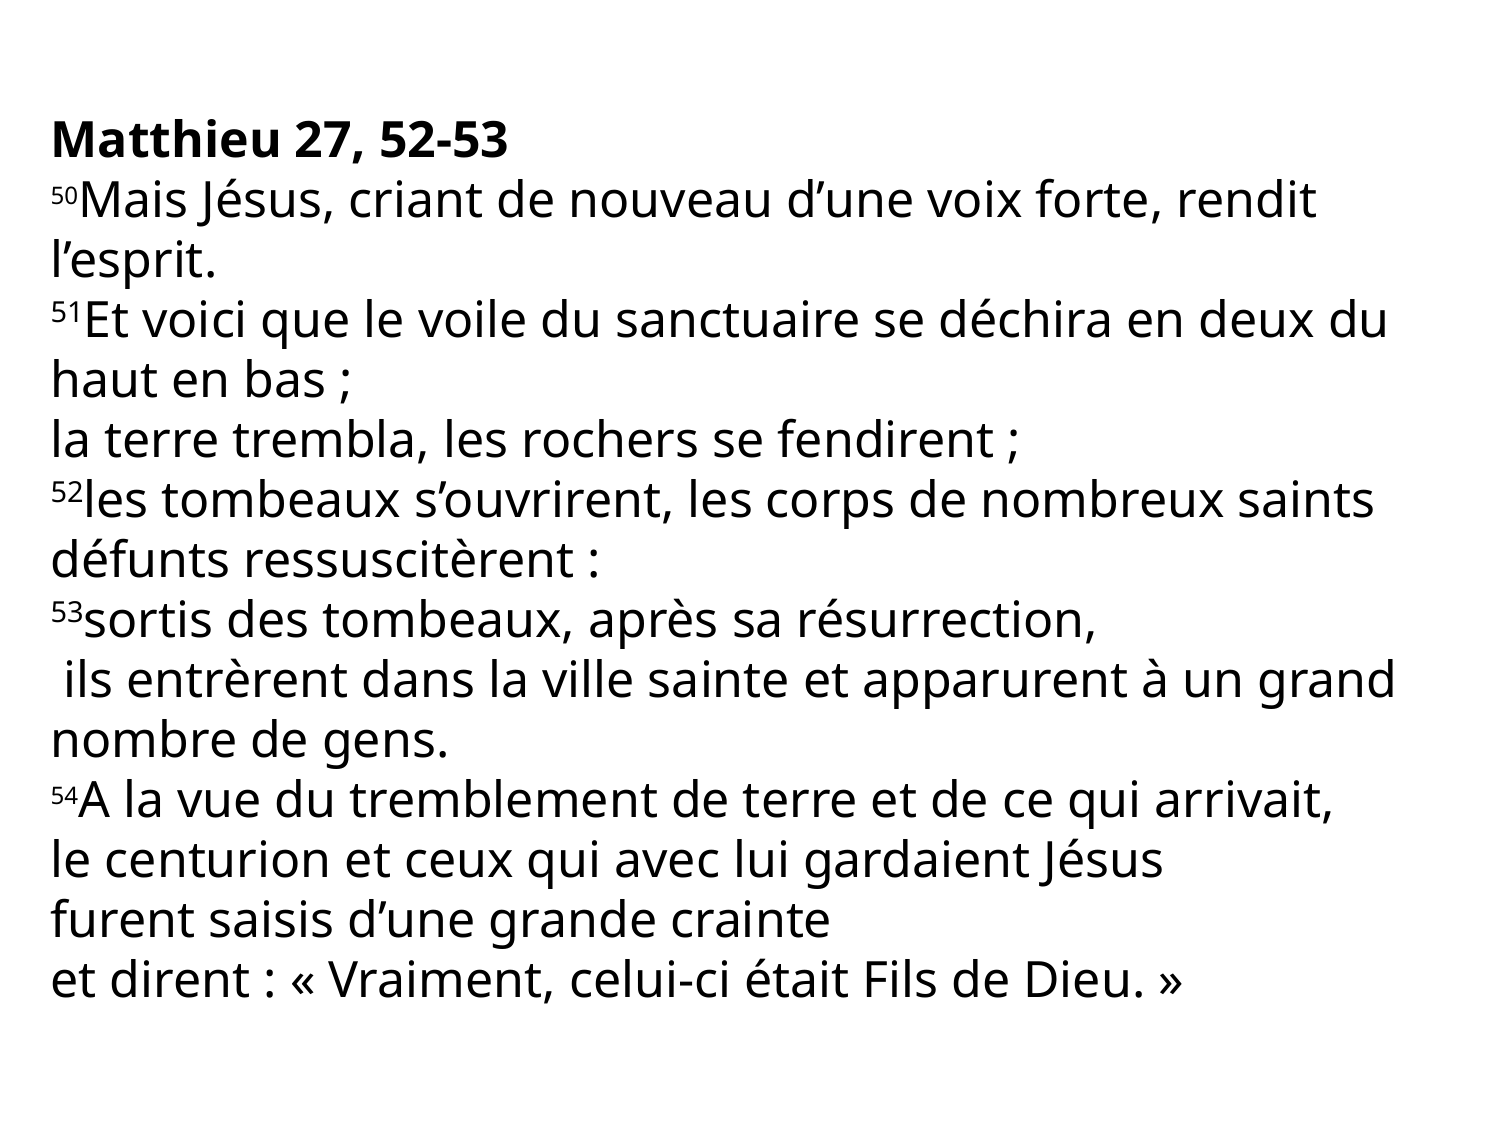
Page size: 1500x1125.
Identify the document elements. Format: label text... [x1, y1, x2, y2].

text_box Matthieu 27, 52-53 50Mais Jésus, criant de nouveau d’une voix forte, rendit l’esprit. 51Et voici que le voile du sanctuaire se déchira en deux du haut en bas ; la terre trembla, les rochers se fendirent ; 52les tombeaux s’ouvrirent, les corps de nombreux saints défunts ressuscitèrent : 53sortis des tombeaux, après sa résurrection, ils entrèrent dans la ville sainte et apparurent à un grand nombre de gens. 54A la vue du tremblement de terre et de ce qui arrivait, le centurion et ceux qui avec lui gardaient Jésus furent saisis d’une grande crainte et dirent : « Vraiment, celui-ci était Fils de Dieu. » [35, 99, 1444, 1125]
